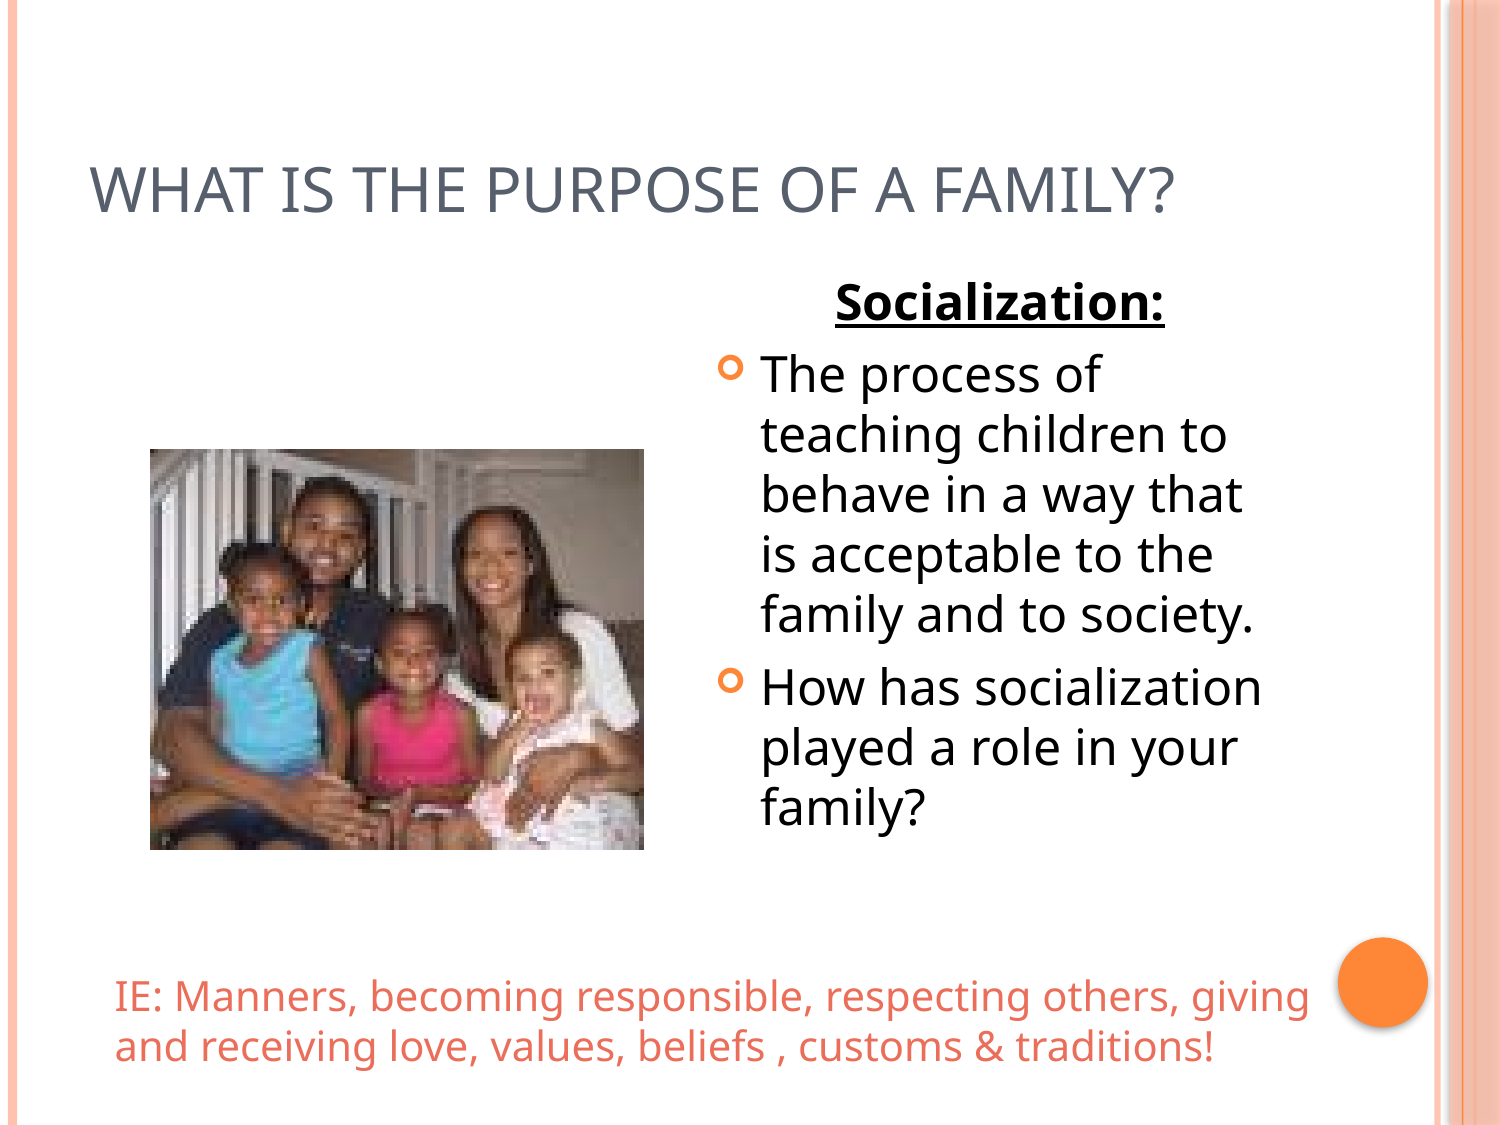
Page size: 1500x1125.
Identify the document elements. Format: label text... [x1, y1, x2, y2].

list Socialization: The process of teaching children to behave in a way that is acceptable to the family and to society. How has socialization played a role in your family? [700, 262, 1301, 962]
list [149, 449, 645, 851]
text_box IE: Manners, becoming responsible, respecting others, giving and receiving love, values, beliefs , customs & traditions! [99, 962, 1375, 1078]
title What is the purpose of a family? [75, 45, 1300, 233]
